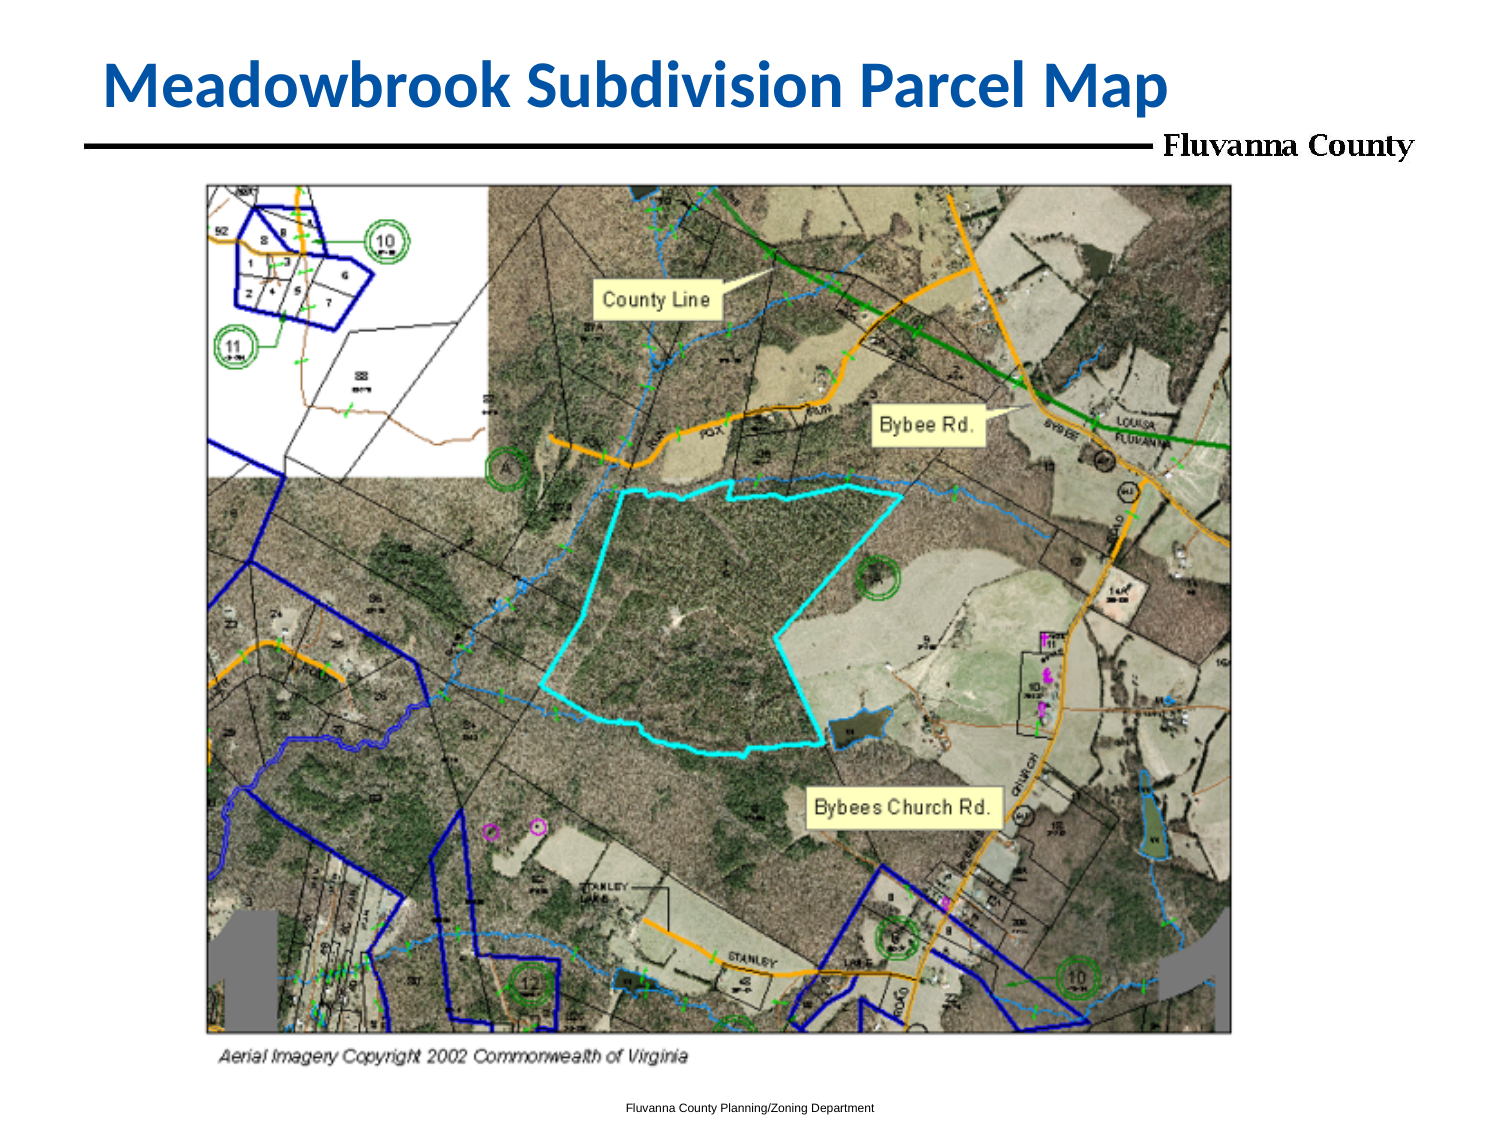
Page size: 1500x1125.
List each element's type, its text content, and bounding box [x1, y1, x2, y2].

title Meadowbrook Subdivision Parcel Map [88, 24, 1412, 138]
picture [65, 108, 1435, 166]
picture [198, 171, 1251, 1076]
